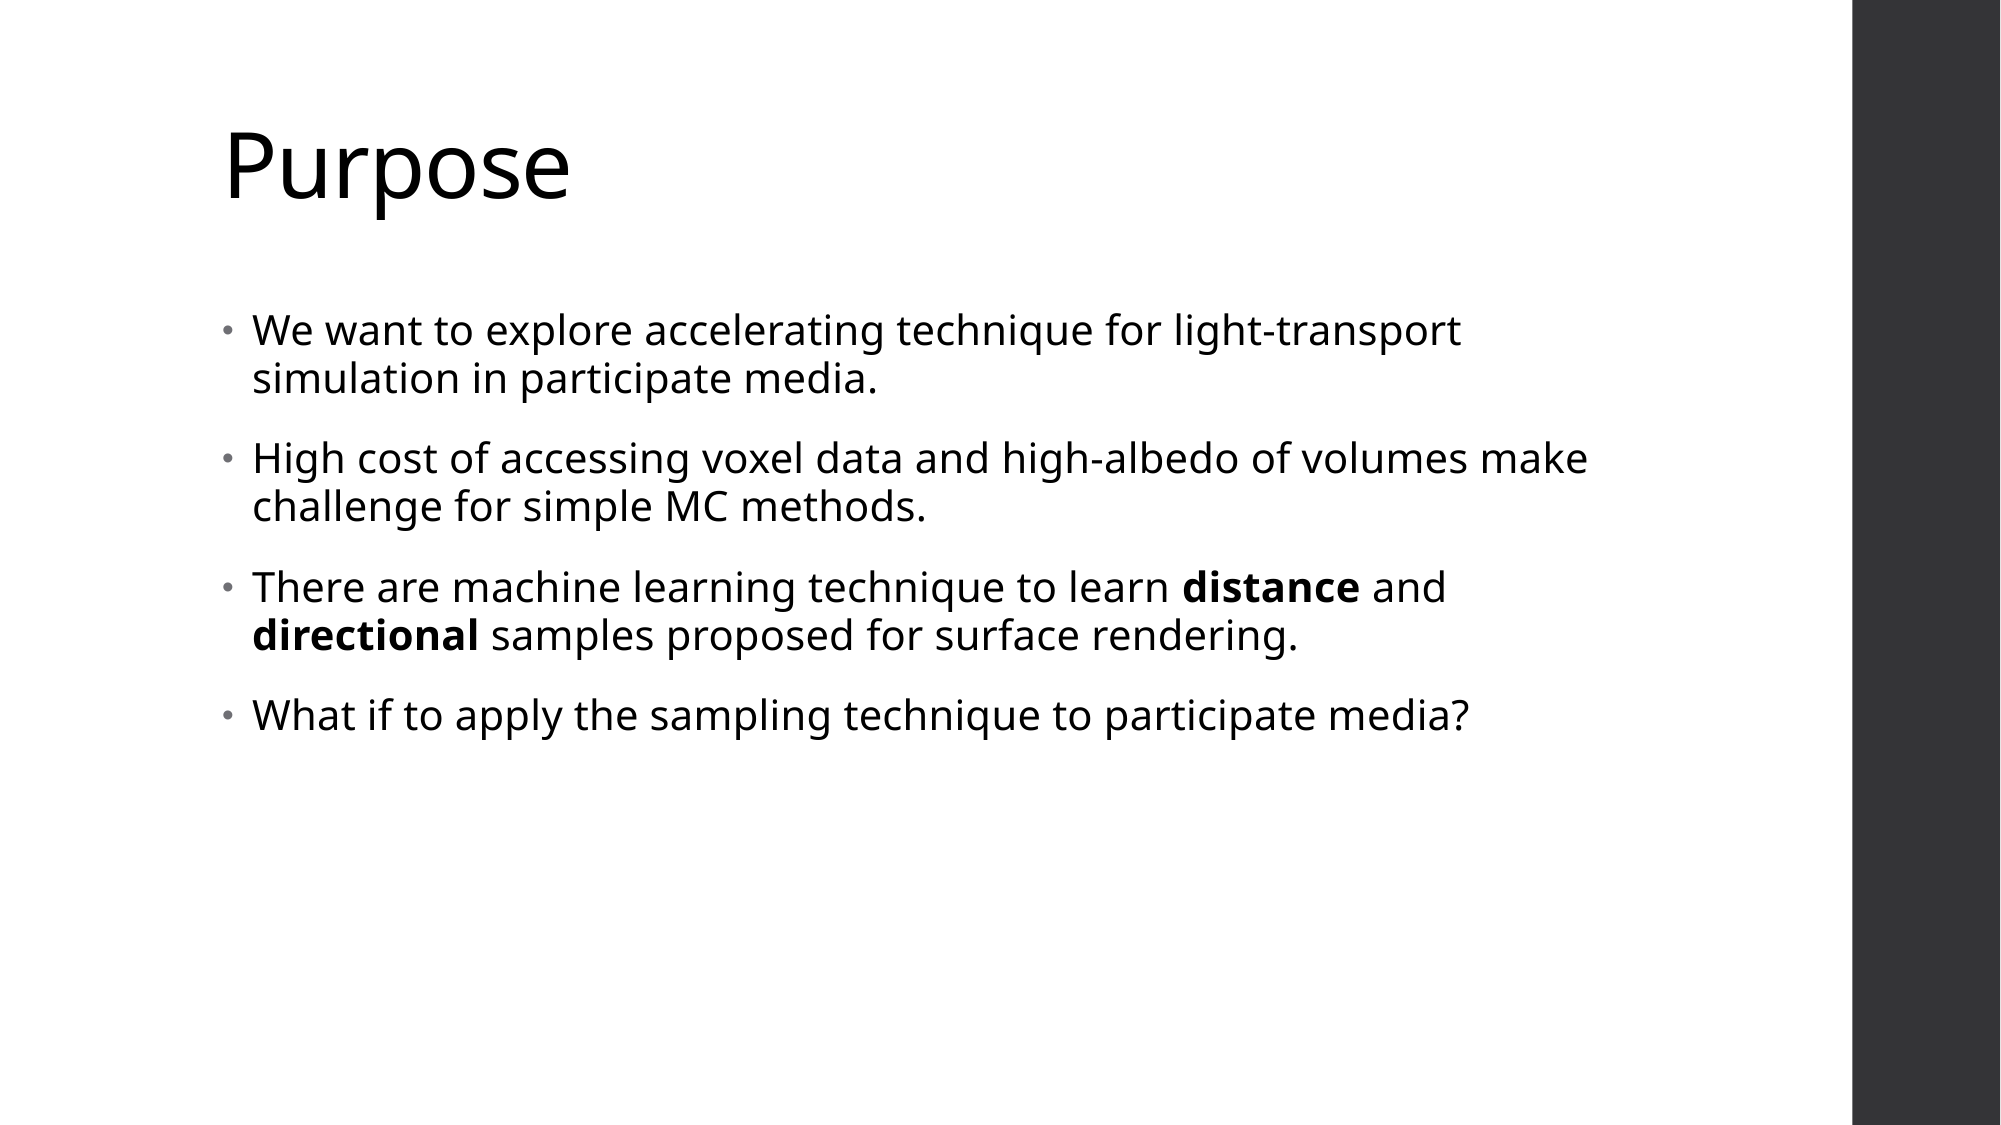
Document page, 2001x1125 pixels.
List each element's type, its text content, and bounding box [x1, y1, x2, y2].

title Purpose [206, 60, 1797, 278]
list We want to explore accelerating technique for light-transport simulation in participate media. High cost of accessing voxel data and high-albedo of volumes make challenge for simple MC methods. There are machine learning technique to learn distance and directional samples proposed for surface rendering. What if to apply the sampling technique to participate media? [206, 299, 1617, 1014]
